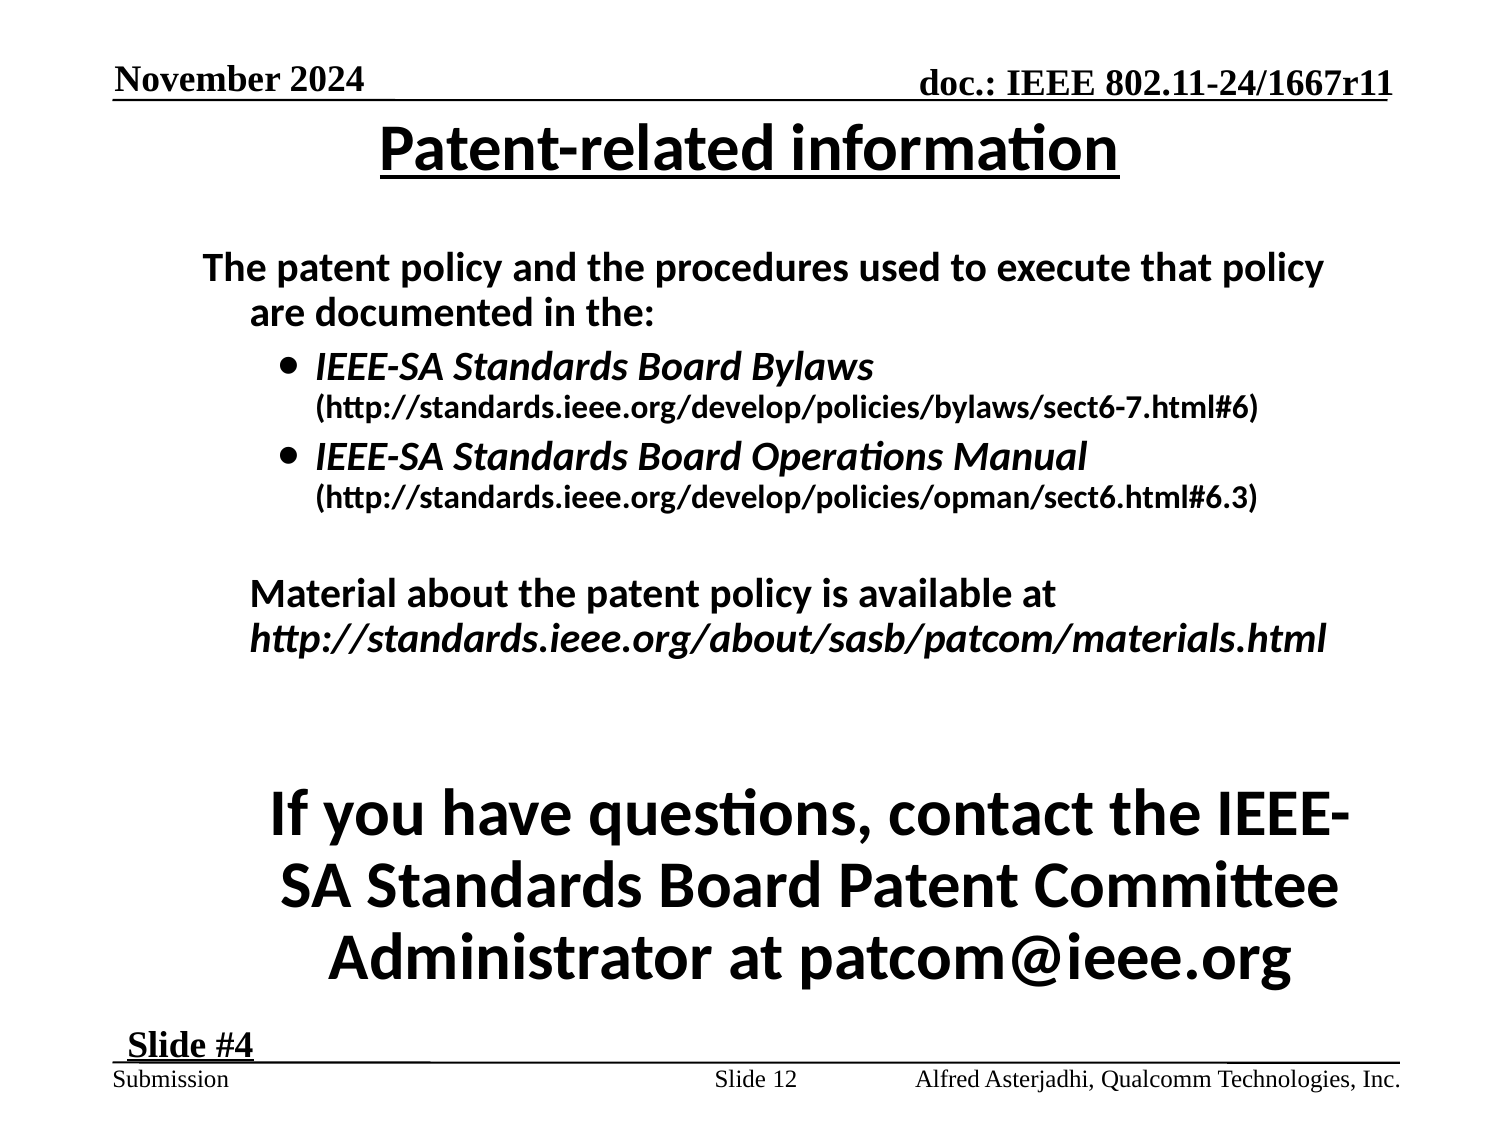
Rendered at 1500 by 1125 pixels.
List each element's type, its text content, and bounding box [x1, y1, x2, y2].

slide_number Slide 12 [712, 1061, 800, 1123]
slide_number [114, 54, 493, 100]
list The patent policy and the procedures used to execute that policy are documented in the: IEEE-SA Standards Board Bylaws (http://standards.ieee.org/develop/policies/bylaws/sect6-7.html#6) IEEE-SA Standards Board Operations Manual (http://standards.ieee.org/develop/policies/opman/sect6.html#6.3) Material about the patent policy is available at http://standards.ieee.org/about/sasb/patcom/materials.html If you have questions, contact the IEEE-SA Standards Board Patent Committee Administrator at patcom@ieee.org [112, 237, 1388, 913]
footer Alfred Asterjadhi, Qualcomm Technologies, Inc. [878, 1061, 1402, 1093]
text_box Slide #4 [112, 1012, 269, 1073]
title Patent-related information [112, 112, 1388, 176]
